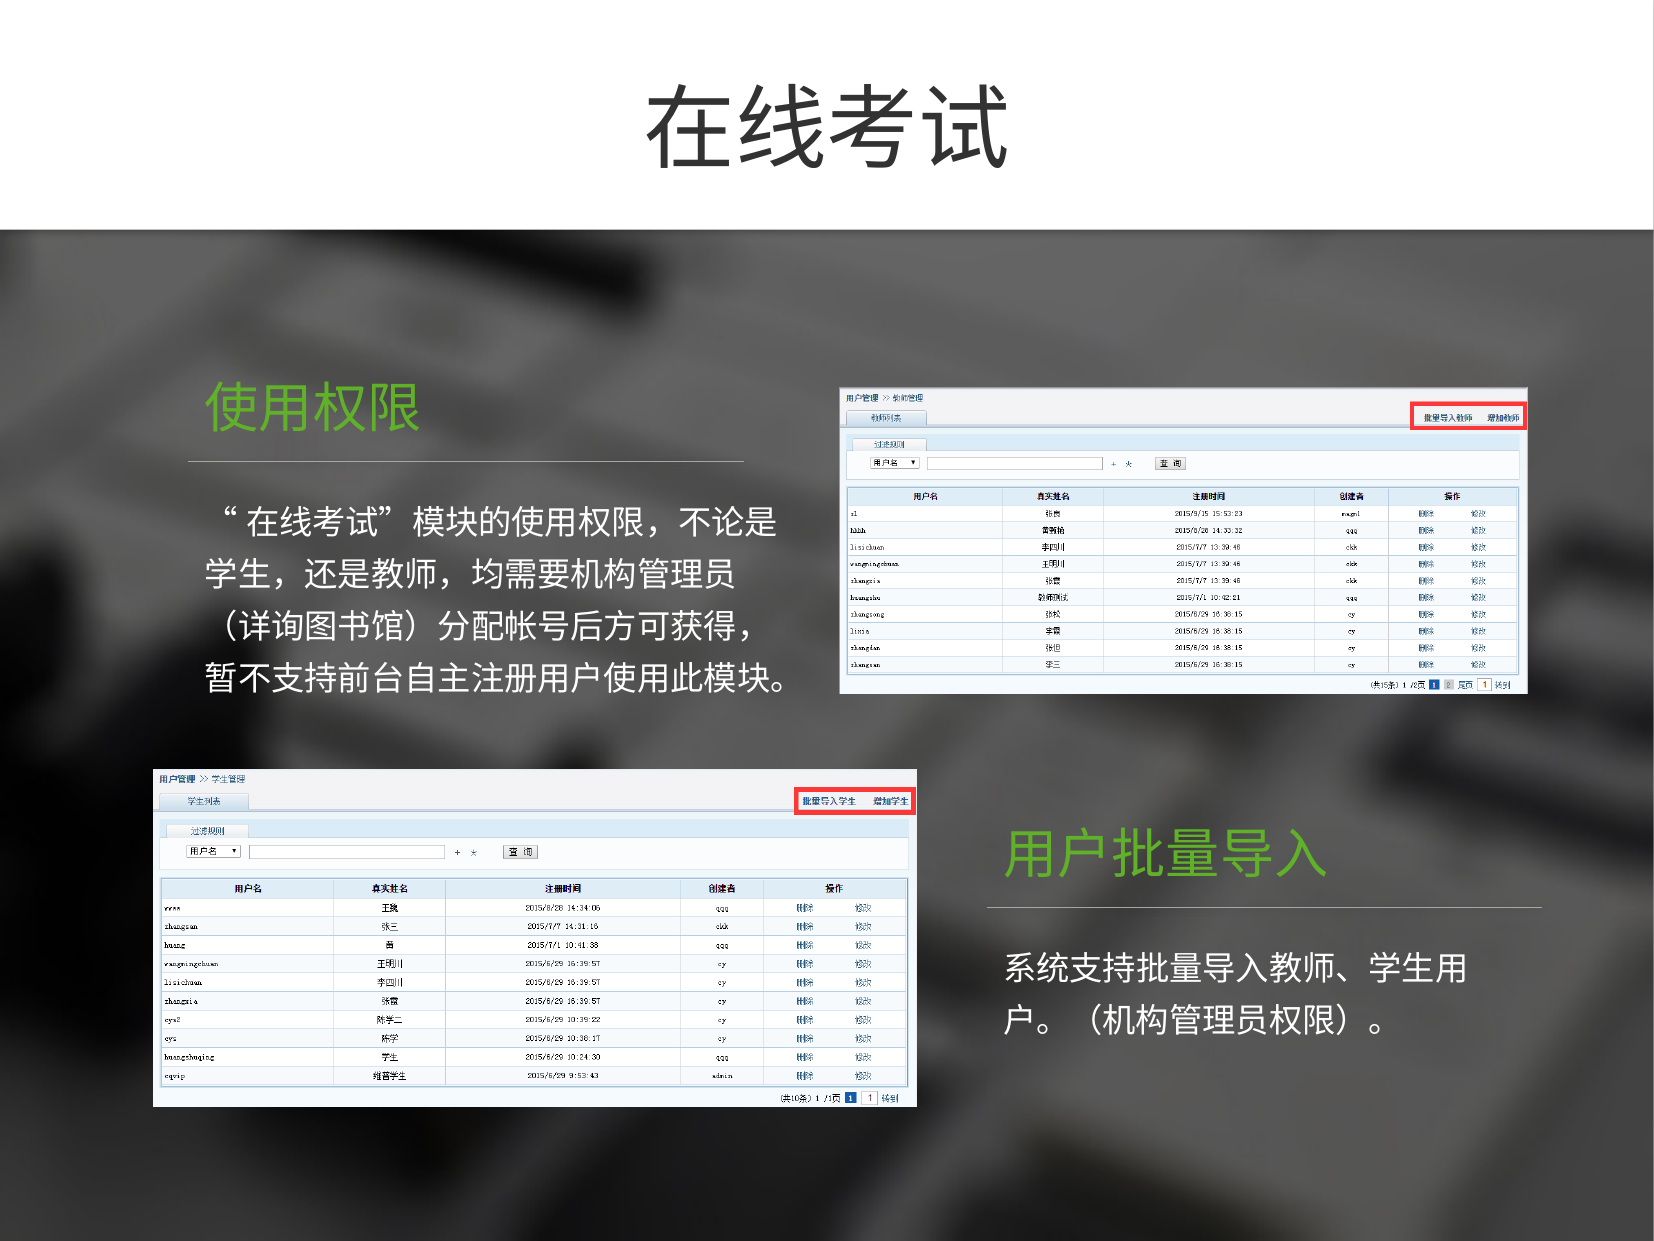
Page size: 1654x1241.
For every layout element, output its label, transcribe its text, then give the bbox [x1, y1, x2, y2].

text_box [986, 810, 1551, 1045]
text_box [0, 0, 1654, 230]
text_box 在线考试 [626, 61, 1027, 189]
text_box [188, 365, 801, 709]
picture [0, 230, 1654, 1241]
